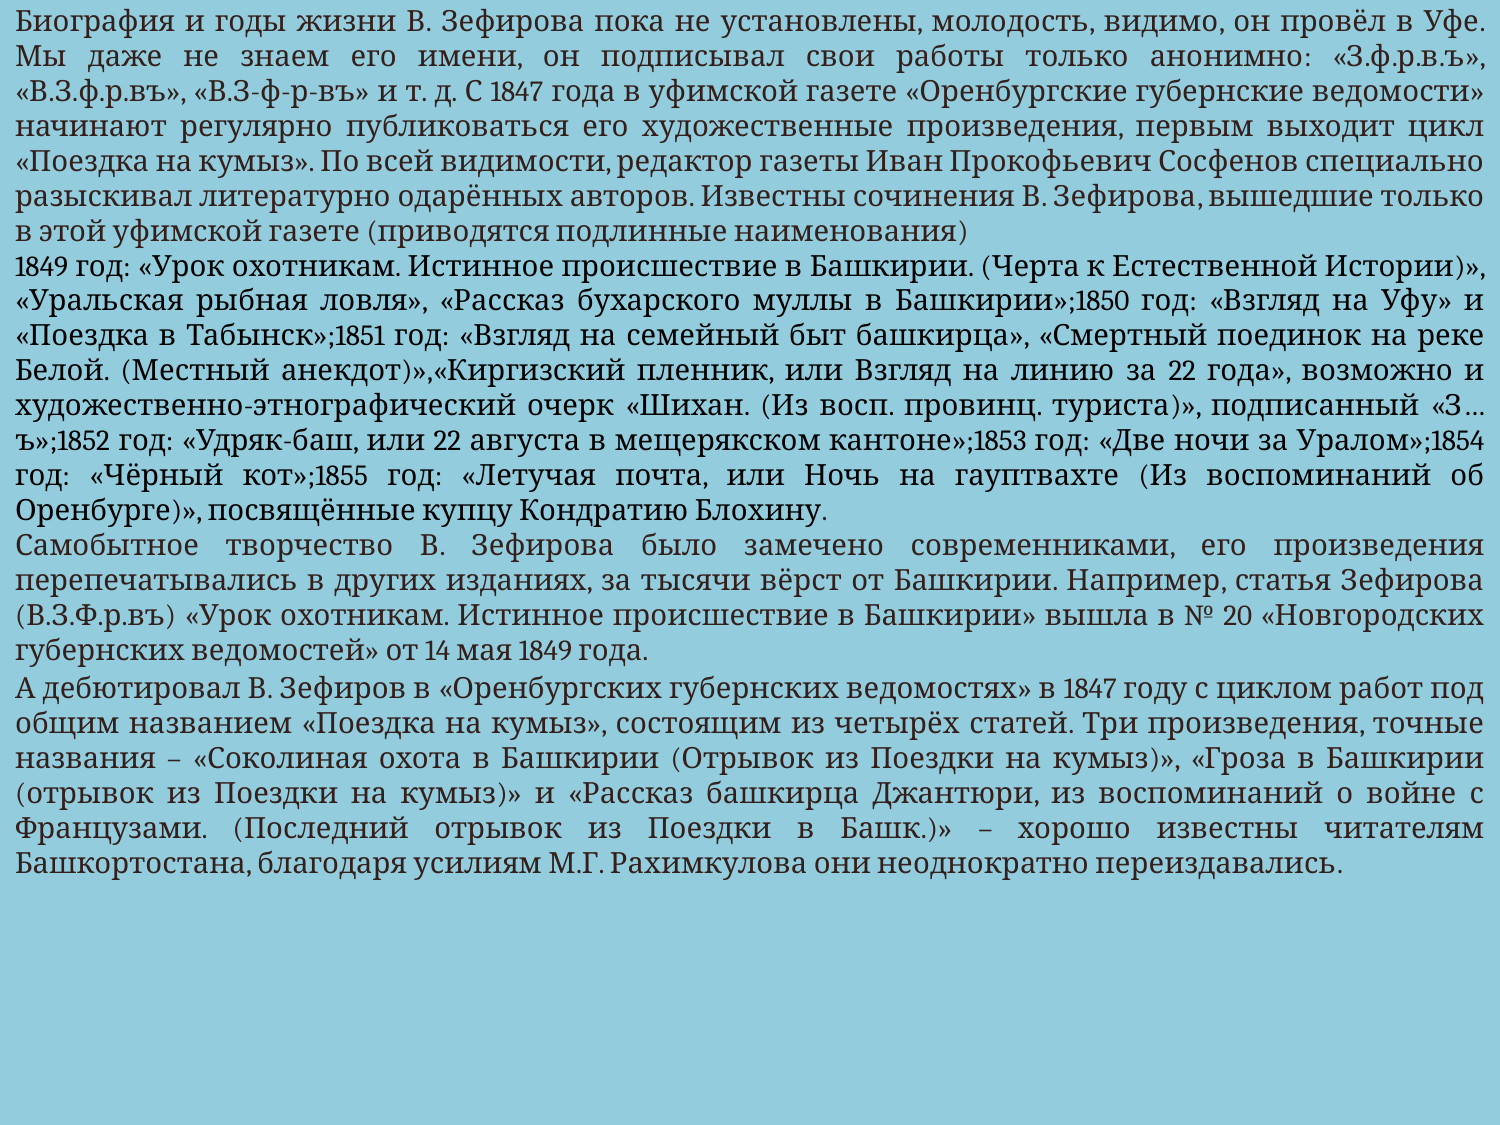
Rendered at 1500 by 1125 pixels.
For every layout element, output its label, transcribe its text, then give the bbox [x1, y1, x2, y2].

text_box Биография и годы жизни В. Зефирова пока не установлены, молодость, видимо, он провёл в Уфе. Мы даже не знаем его имени, он подписывал свои работы только анонимно: «З.ф.р.в.ъ», «В.З.ф.р.въ», «В.З-ф-р-въ» и т. д. С 1847 года в уфимской газете «Оренбургские губернские ведомости» начинают регулярно публиковаться его художественные произведения, первым выходит цикл «Поездка на кумыз». По всей видимости, редактор газеты Иван Прокофьевич Сосфенов специально разыскивал литературно одарённых авторов. Известны сочинения В. Зефирова, вышедшие только в этой уфимской газете (приводятся подлинные наименования) 1849 год: «Урок охотникам. Истинное происшествие в Башкирии. (Черта к Естественной Истории)», «Уральская рыбная ловля», «Рассказ бухарского муллы в Башкирии»;1850 год: «Взгляд на Уфу» и «Поездка в Табынск»;1851 год: «Взгляд на семейный быт башкирца», «Смертный поединок на реке Белой. (Местный анекдот)»,«Киргизский пленник, или Взгляд на линию за 22 года», возможно и художественно-этнографический очерк «Шихан. (Из восп. провинц. туриста)», подписанный «З…ъ»;1852 год: «Удряк-баш, или 22 августа в мещерякском кантоне»;1853 год: «Две ночи за Уралом»;1854 год: «Чёрный кот»;1855 год: «Летучая почта, или Ночь на гауптвахте (Из воспоминаний об Оренбурге)», посвящённые купцу Кондратию Блохину. Самобытное творчество В. Зефирова было замечено современниками, его произведения перепечатывались в других изданиях, за тысячи вёрст от Башкирии. Например, статья Зефирова (В.З.Ф.р.въ) «Урок охотникам. Истинное происшествие в Башкирии» вышла в № 20 «Новгородских губернских ведомостей» от 14 мая 1849 года. [0, 0, 1500, 662]
text_box А дебютировал В. Зефиров в «Оренбургских губернских ведомостях» в 1847 году с циклом работ под общим названием «Поездка на кумыз», состоящим из четырёх статей. Три произведения, точные названия – «Соколиная охота в Башкирии (Отрывок из Поездки на кумыз)», «Гроза в Башкирии (отрывок из Поездки на кумыз)» и «Рассказ башкирца Джантюри, из воспоминаний о войне с Французами. (Последний отрывок из Поездки в Башк.)» – хорошо известны читателям Башкортостана, благодаря усилиям М.Г. Рахимкулова они неоднократно переиздавались. [0, 662, 1500, 887]
